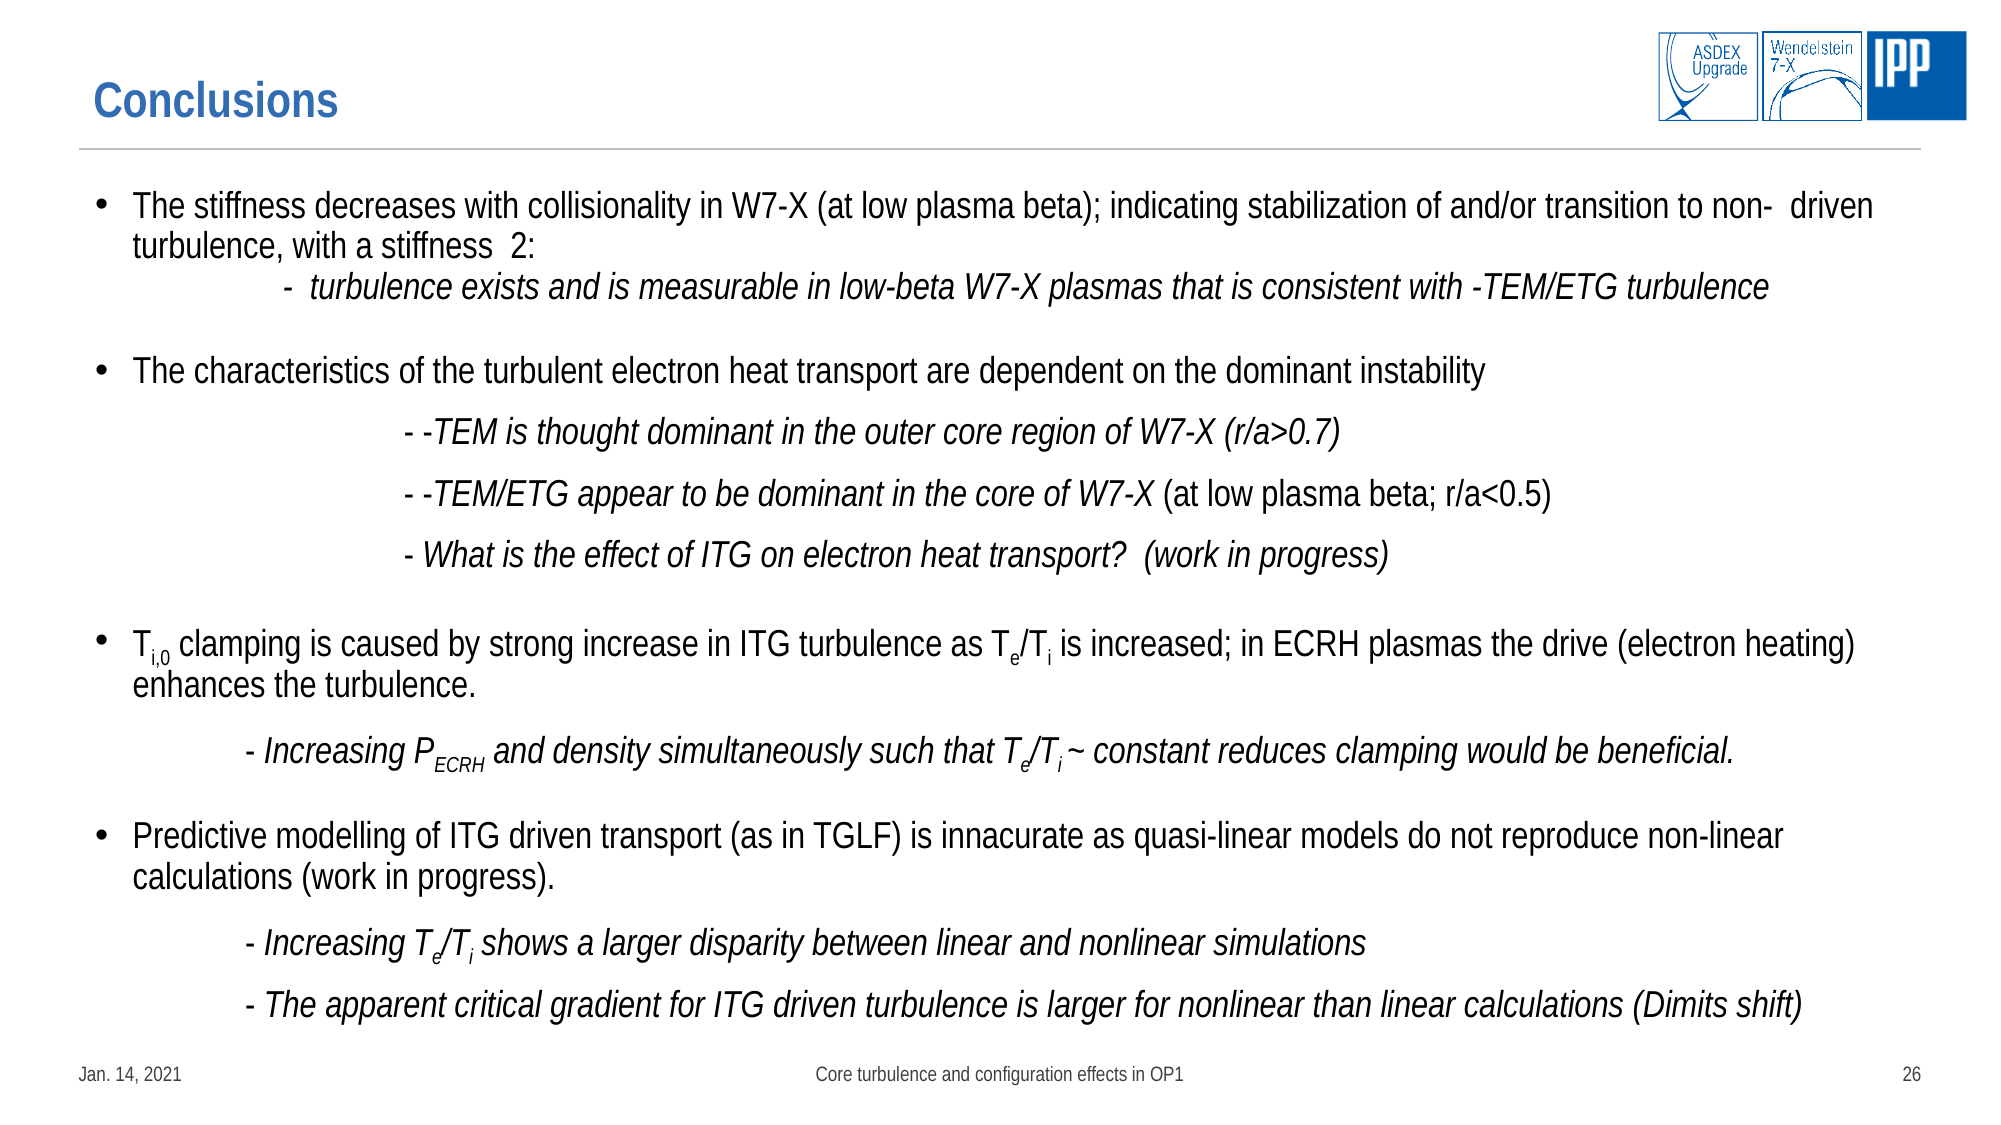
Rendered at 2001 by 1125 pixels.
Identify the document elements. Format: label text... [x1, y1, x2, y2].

text_box Core turbulence and configuration effects in OP1 [297, 1042, 1703, 1103]
title Conclusions [78, 30, 1638, 136]
text_box 26 [1744, 1042, 1922, 1103]
text_box Jan. 14, 2021 [78, 1042, 262, 1103]
picture [1867, 31, 1967, 121]
picture [1762, 31, 1862, 121]
